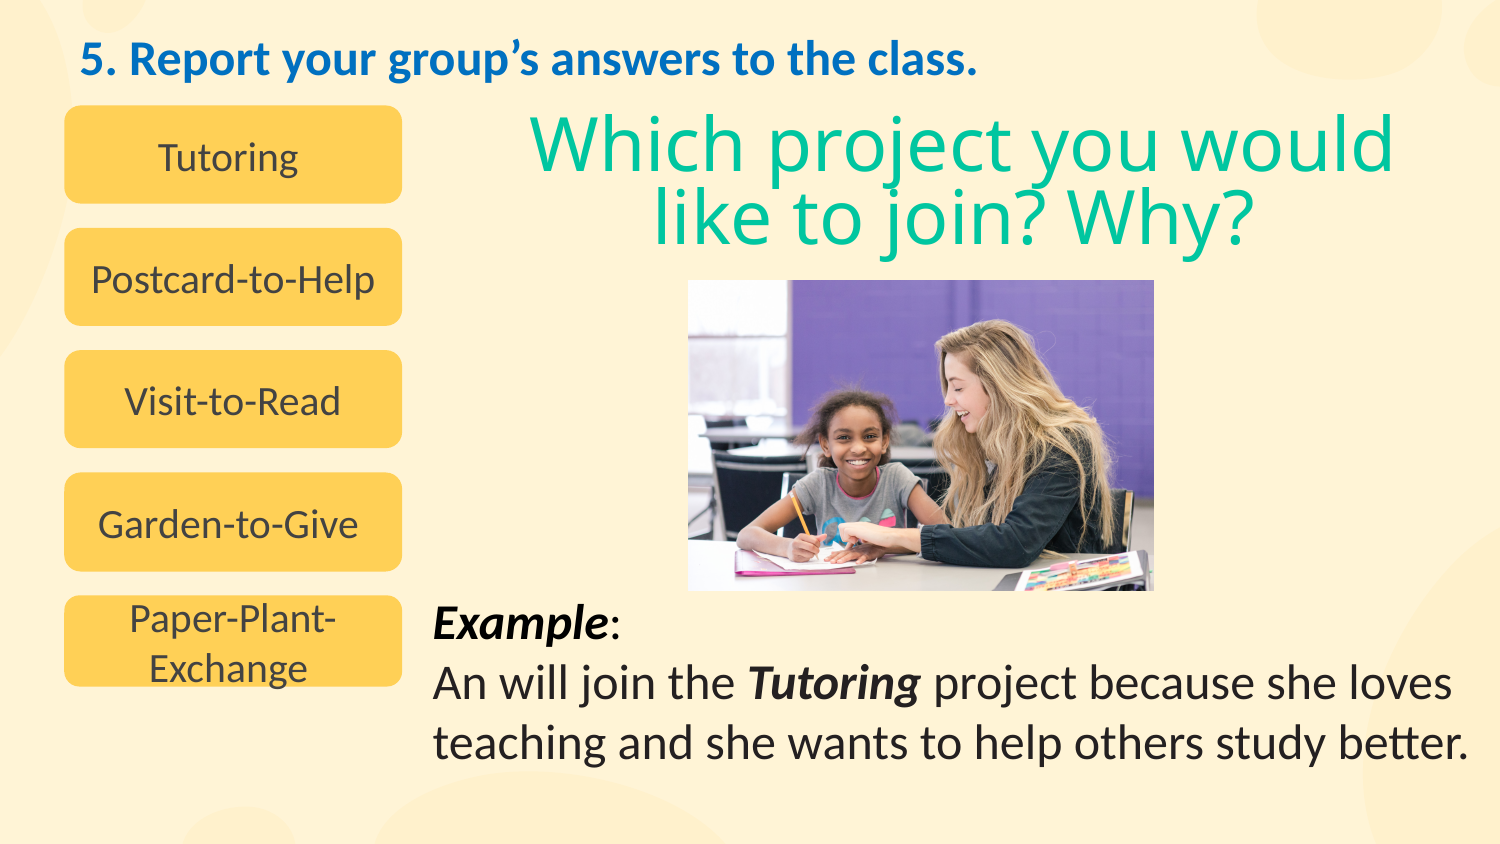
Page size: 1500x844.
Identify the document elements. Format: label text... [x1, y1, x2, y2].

picture [687, 280, 1154, 592]
text_box Visit-to-Read [62, 347, 405, 451]
text_box Postcard-to-Help [62, 225, 405, 329]
text_box Garden-to-Give [62, 470, 405, 574]
text_box Example: An will join the Tutoring project because she loves teaching and she wants to help others study better. [417, 582, 1500, 778]
text_box Which project you would like to join? Why? [462, 98, 1465, 245]
text_box Tutoring [62, 103, 405, 206]
title 5. Report your group’s answers to the class. [64, 14, 1436, 106]
text_box Paper-Plant-Exchange [62, 593, 405, 689]
